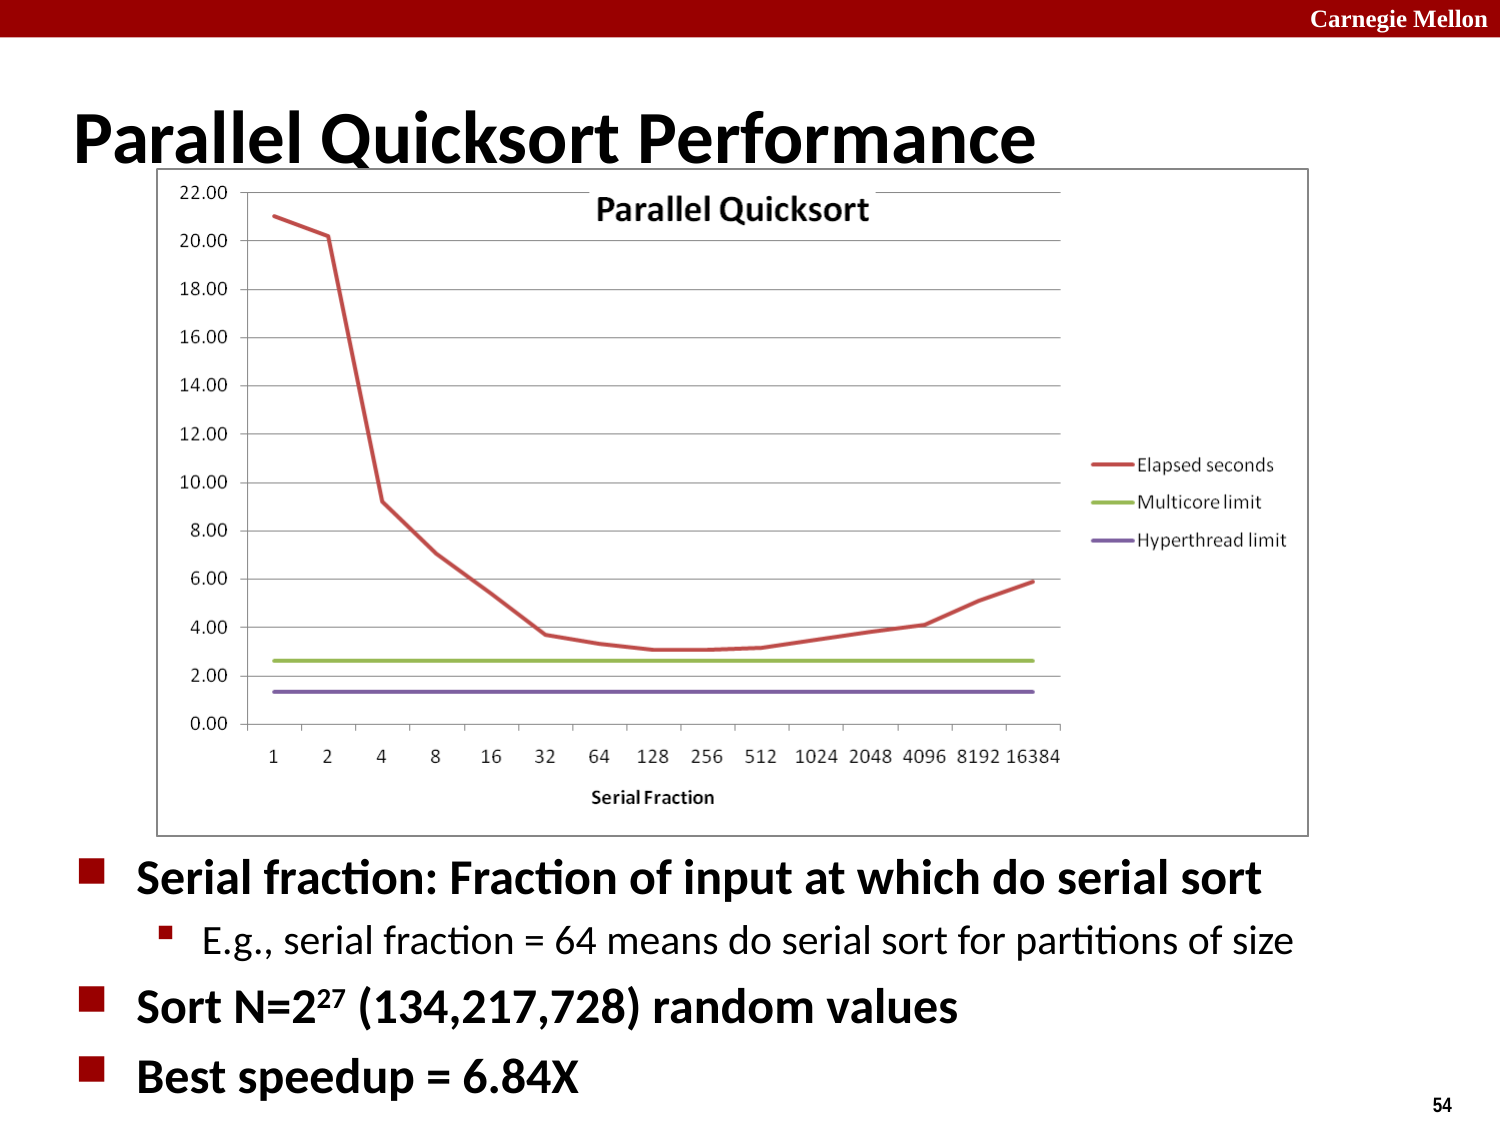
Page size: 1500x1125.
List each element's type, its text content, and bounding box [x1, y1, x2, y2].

title Parallel Quicksort Performance [58, 71, 1305, 197]
picture [154, 167, 1310, 838]
